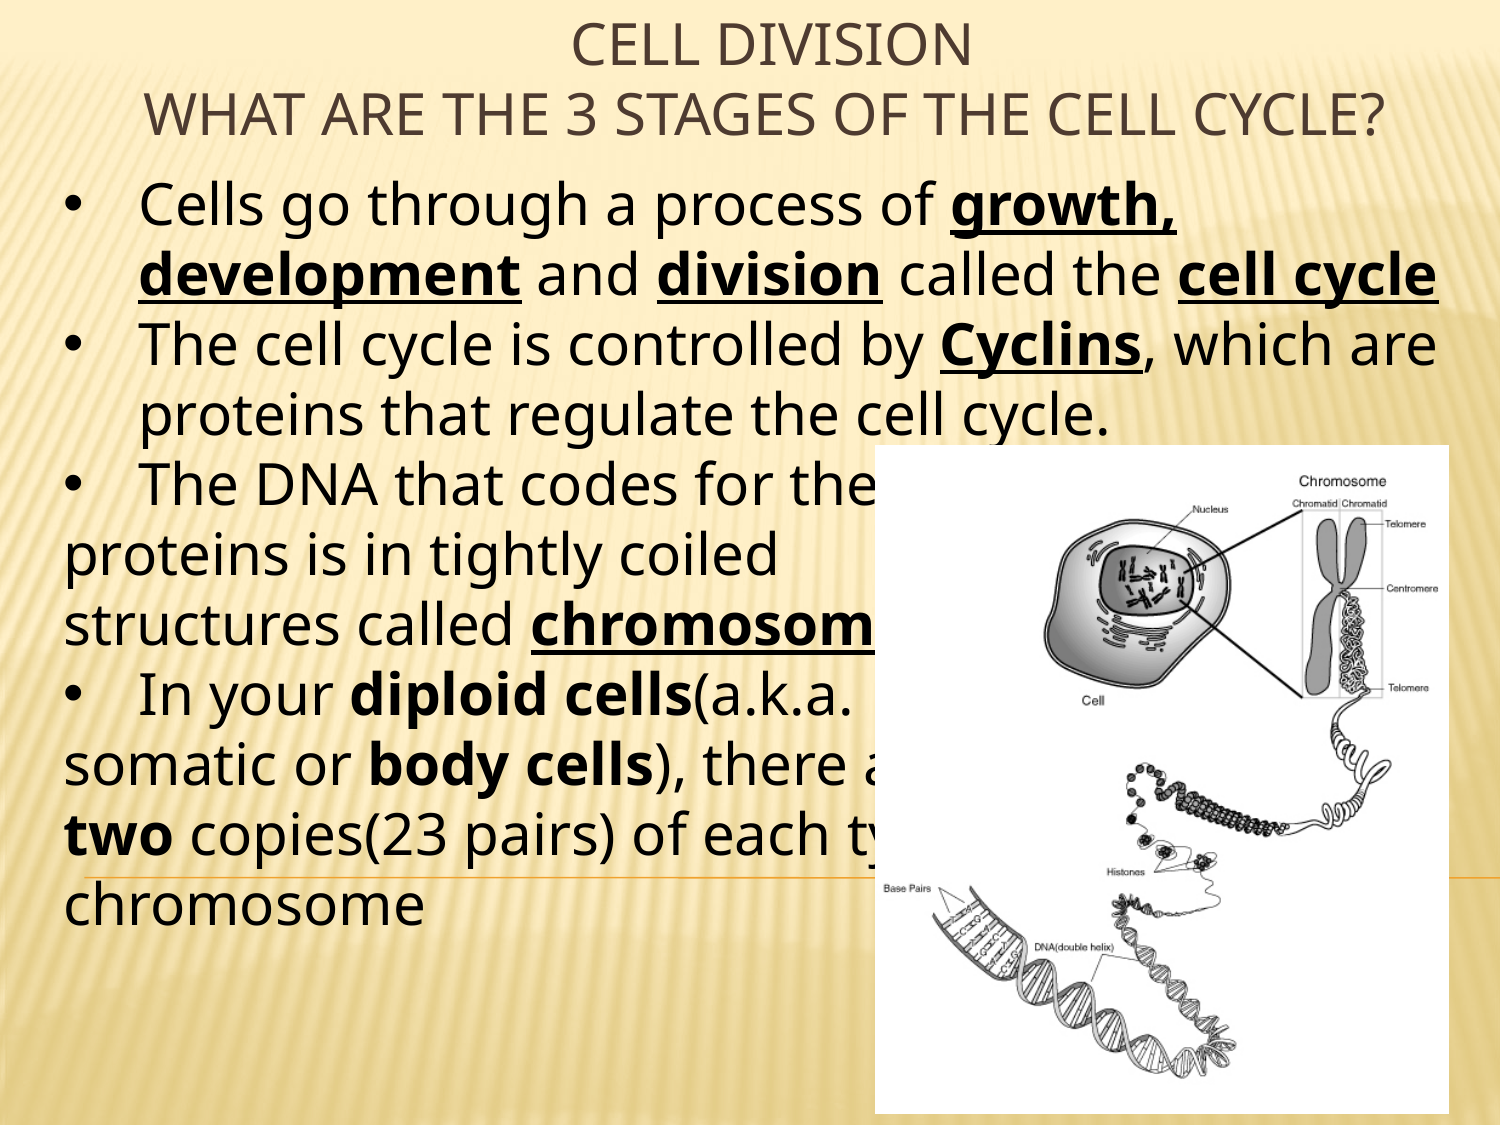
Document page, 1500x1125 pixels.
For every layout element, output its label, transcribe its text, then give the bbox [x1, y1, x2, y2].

text_box Cells go through a process of growth, development and division called the cell cycle The cell cycle is controlled by Cyclins, which are proteins that regulate the cell cycle. The DNA that codes for these proteins is in tightly coiled structures called chromosomes In your diploid cells(a.k.a. somatic or body cells), there are two copies(23 pairs) of each type of chromosome [48, 99, 1486, 1125]
title Cell Division What are the 3 stages of the cell cycle? [41, 0, 1500, 413]
picture [874, 444, 1449, 1115]
